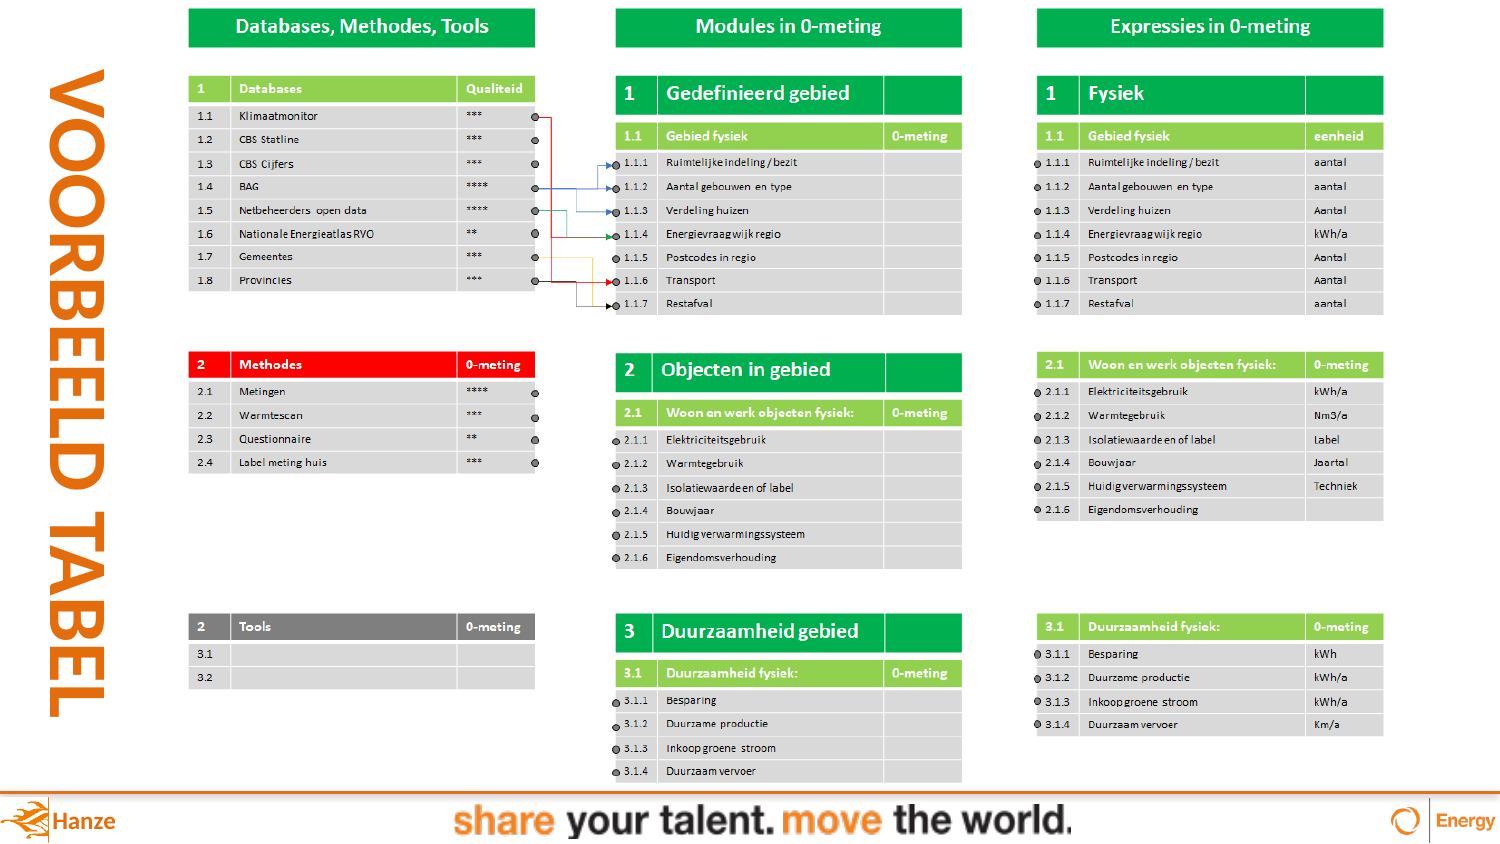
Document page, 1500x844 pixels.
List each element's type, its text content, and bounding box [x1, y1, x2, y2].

picture [187, 4, 1386, 785]
picture [1391, 798, 1500, 843]
text_box VOORBEELD TABEL [0, 4, 141, 785]
picture [0, 797, 50, 843]
